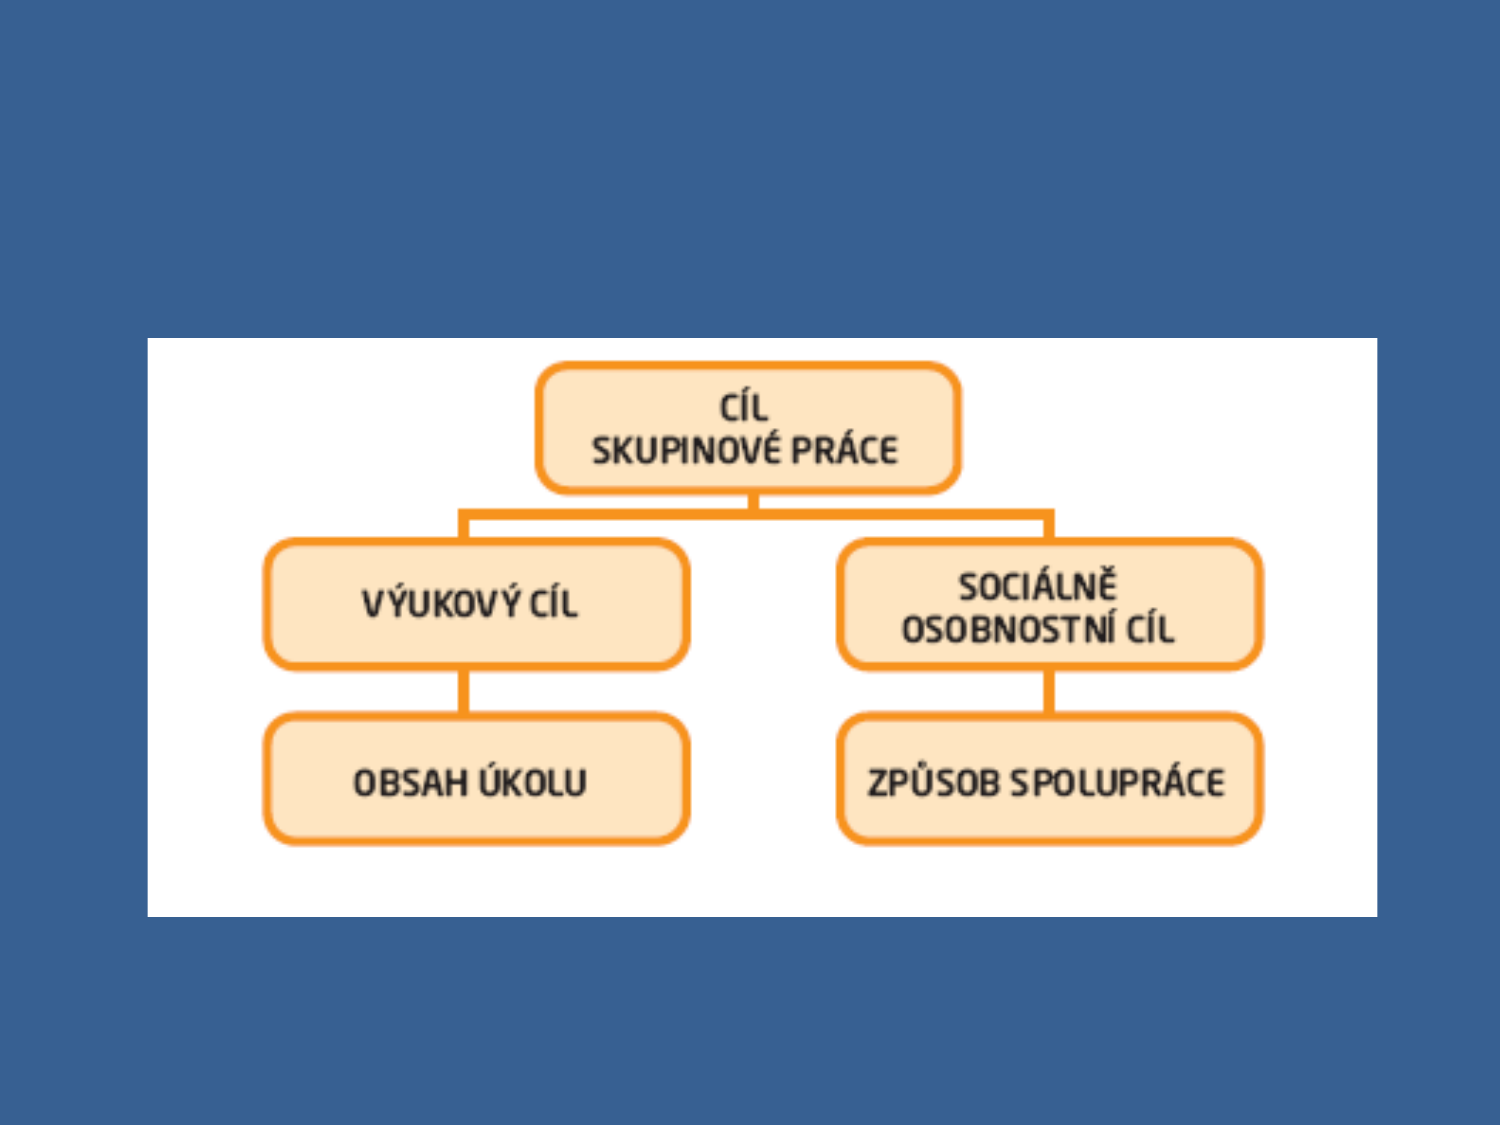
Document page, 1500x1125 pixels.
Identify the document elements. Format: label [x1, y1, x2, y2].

list [147, 337, 1378, 918]
